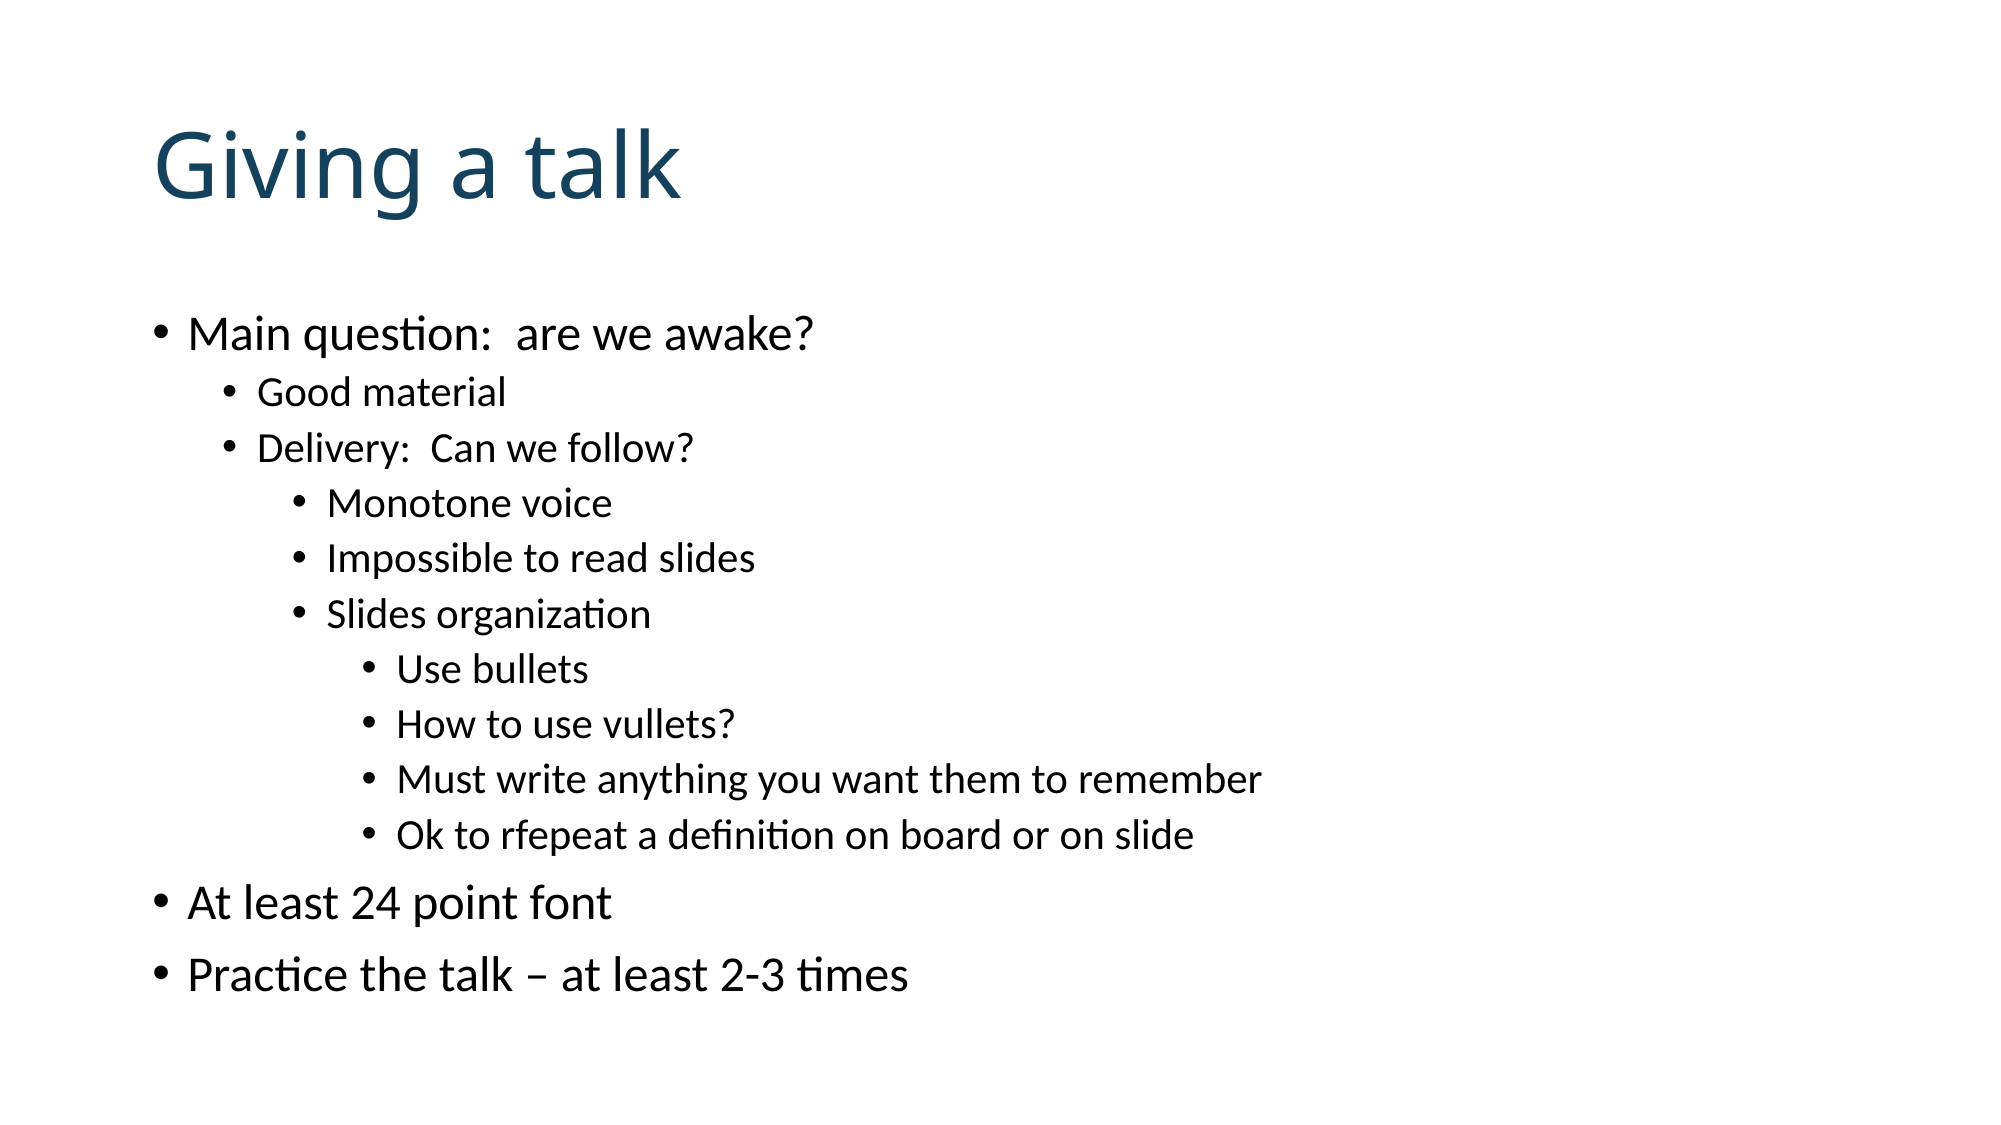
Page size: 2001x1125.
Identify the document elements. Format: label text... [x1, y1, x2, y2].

list Main question: are we awake? Good material Delivery: Can we follow? Monotone voice Impossible to read slides Slides organization Use bullets How to use vullets? Must write anything you want them to remember Ok to rfepeat a definition on board or on slide At least 24 point font Practice the talk – at least 2-3 times [137, 299, 1863, 1014]
title Giving a talk [137, 59, 1863, 278]
